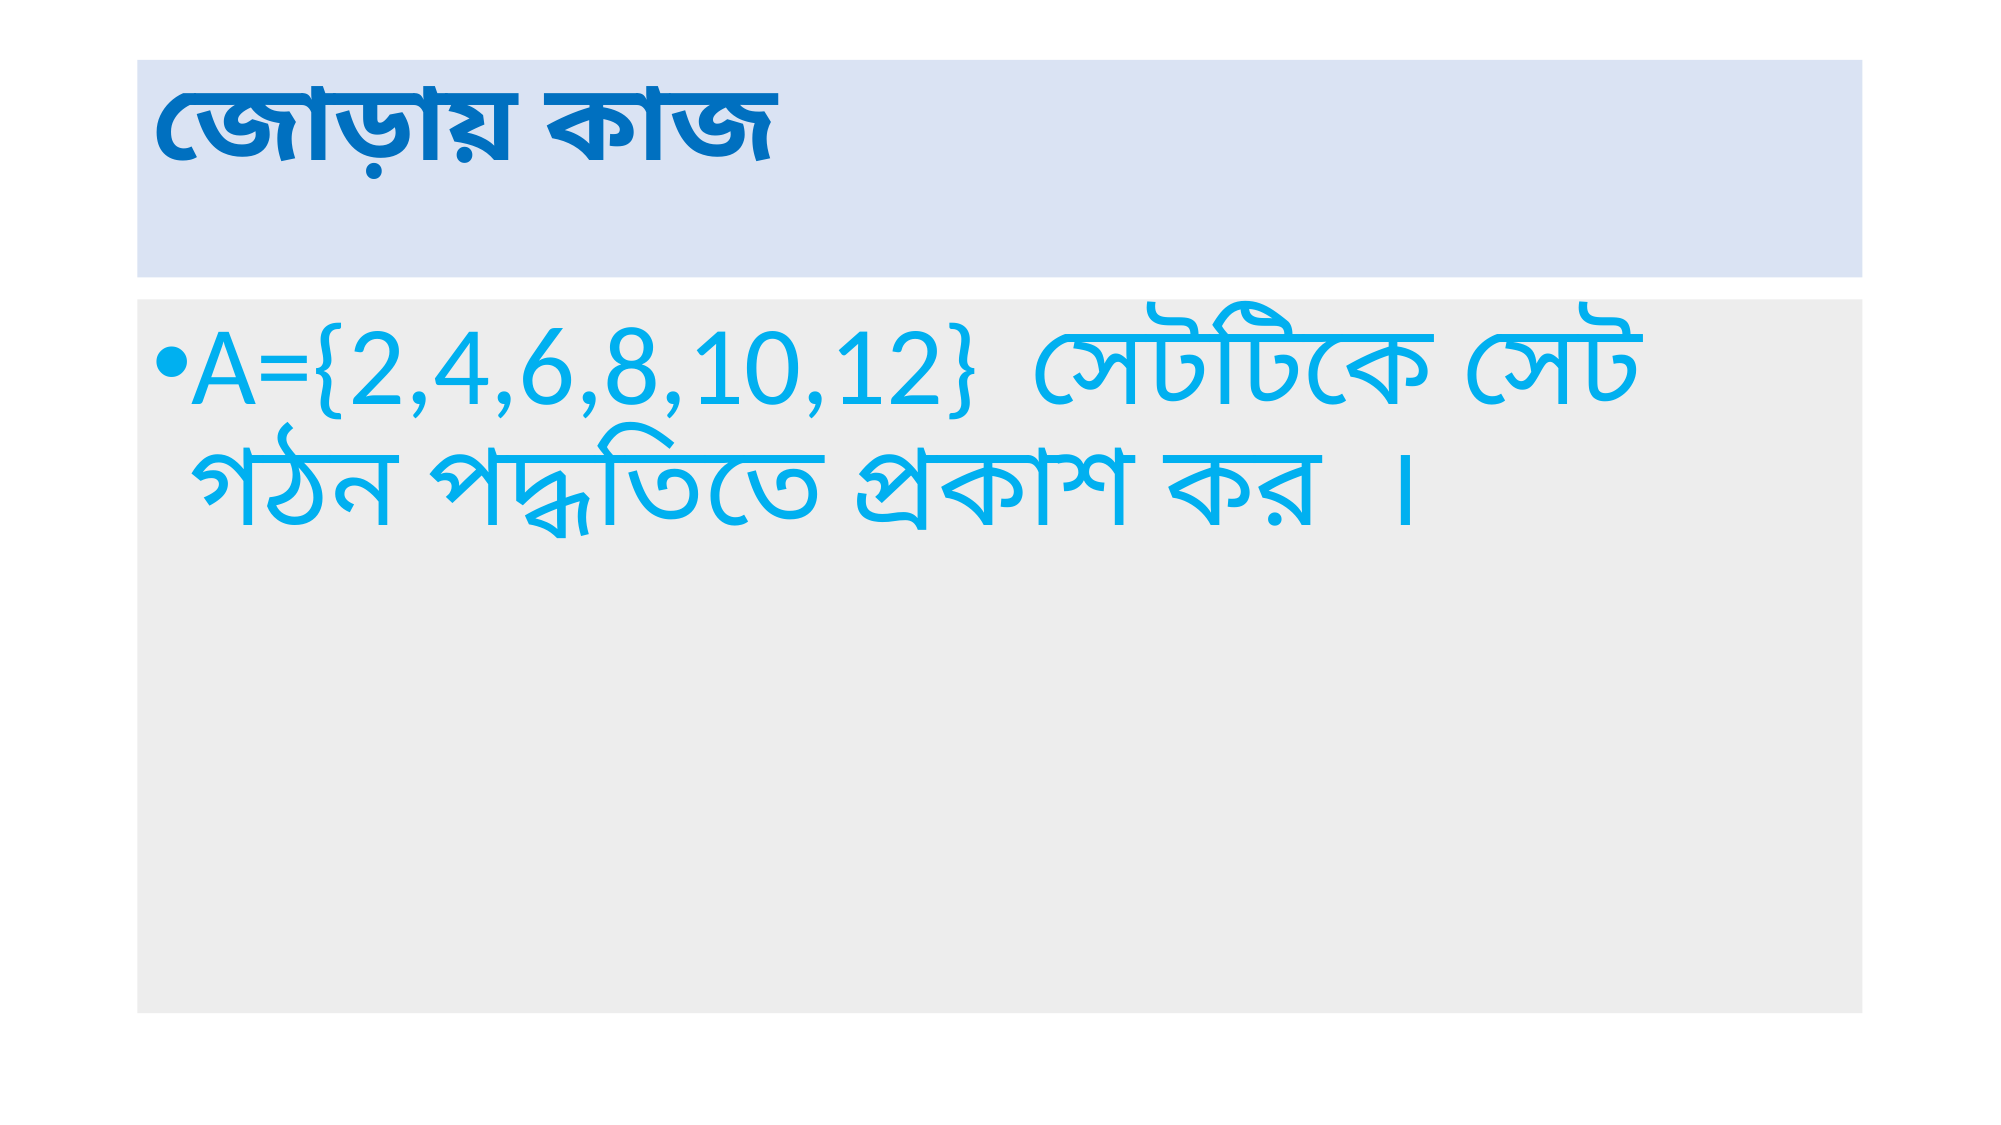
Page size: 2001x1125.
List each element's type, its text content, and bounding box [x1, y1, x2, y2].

title জোড়ায় কাজ [137, 59, 1863, 278]
list A={2,4,6,8,10,12} সেটটিকে সেট গঠন পদ্ধতিতে প্রকাশ কর । [137, 299, 1863, 1014]
